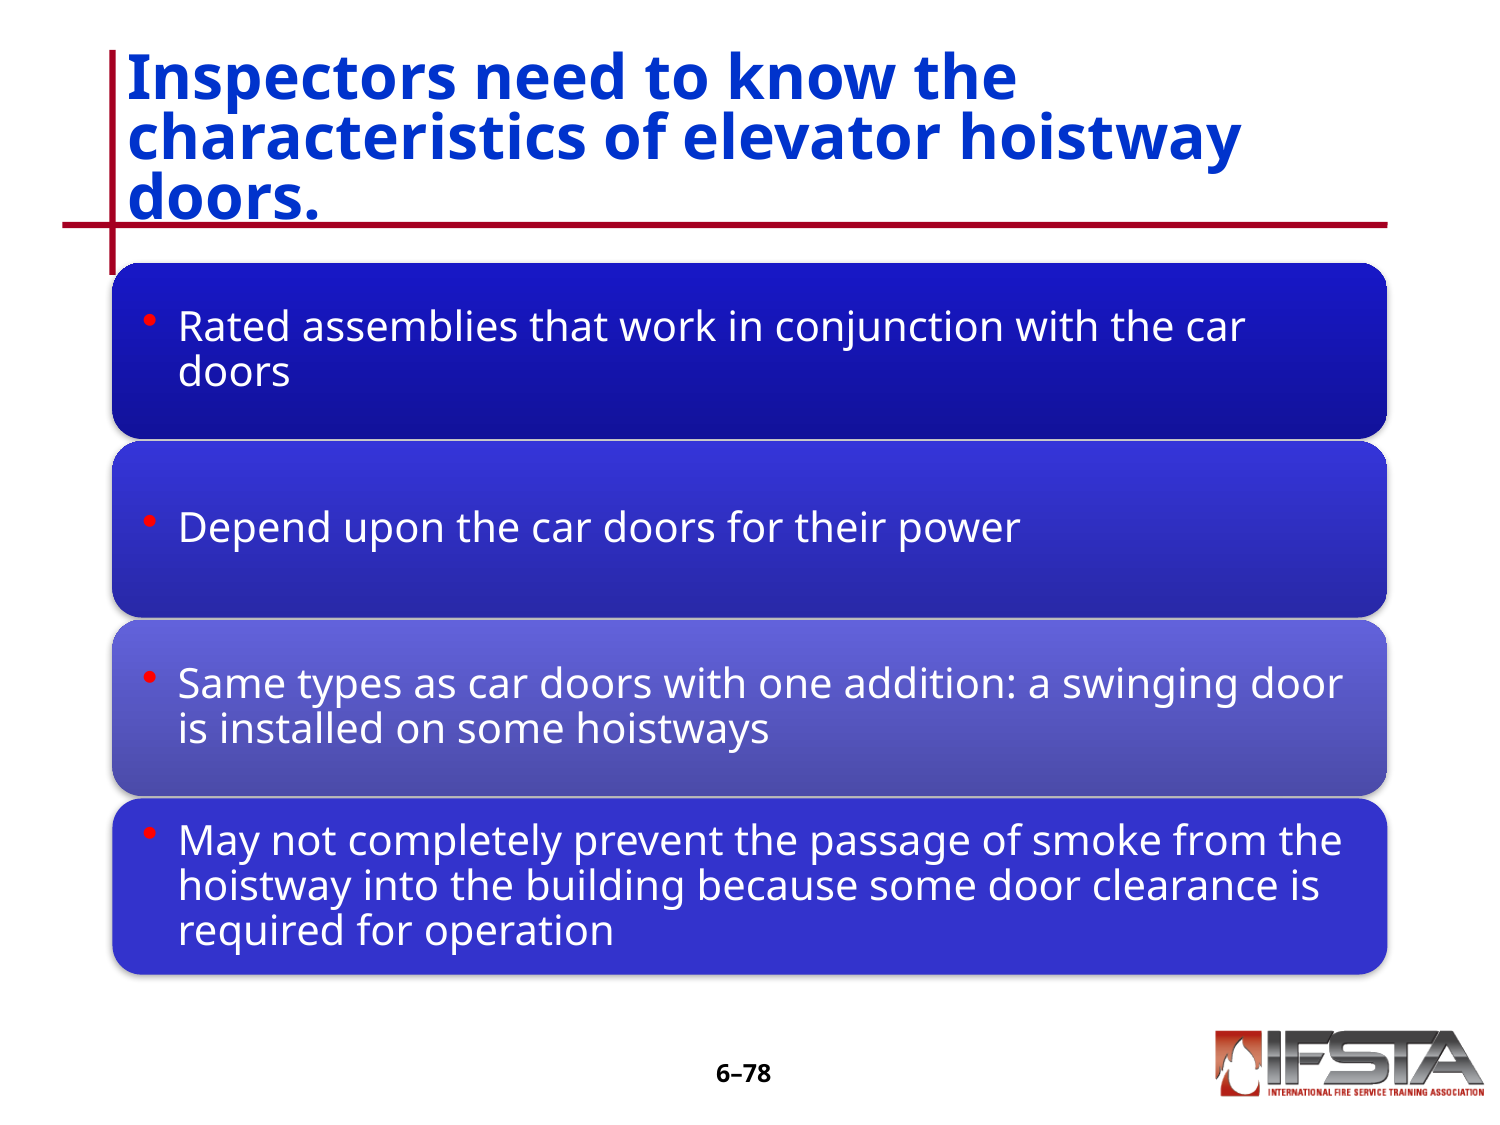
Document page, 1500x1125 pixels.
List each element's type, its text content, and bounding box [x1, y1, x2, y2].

slide_number 6–77 [587, 1050, 900, 1125]
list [112, 262, 1388, 976]
title Inspectors need to know the characteristics of elevator hoistway doors. [112, 53, 1388, 229]
picture [1215, 1030, 1485, 1099]
